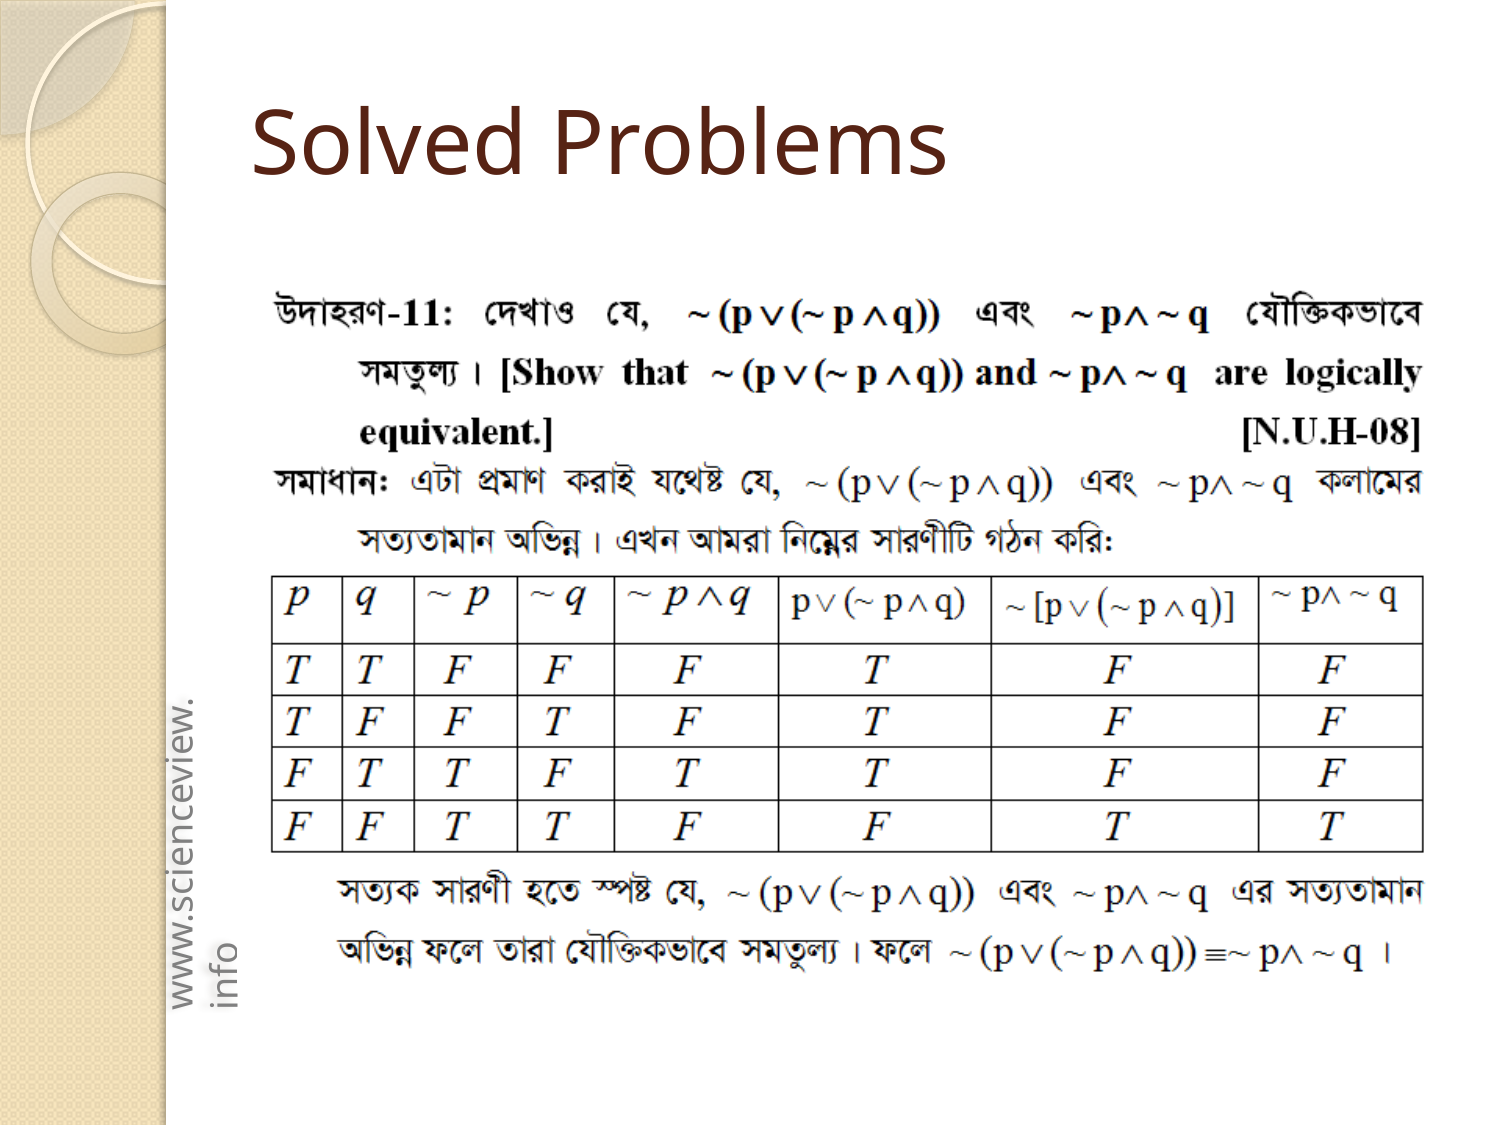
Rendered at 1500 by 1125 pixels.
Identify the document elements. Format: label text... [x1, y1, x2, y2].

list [237, 273, 1464, 989]
title Solved Problems [235, 45, 1466, 233]
